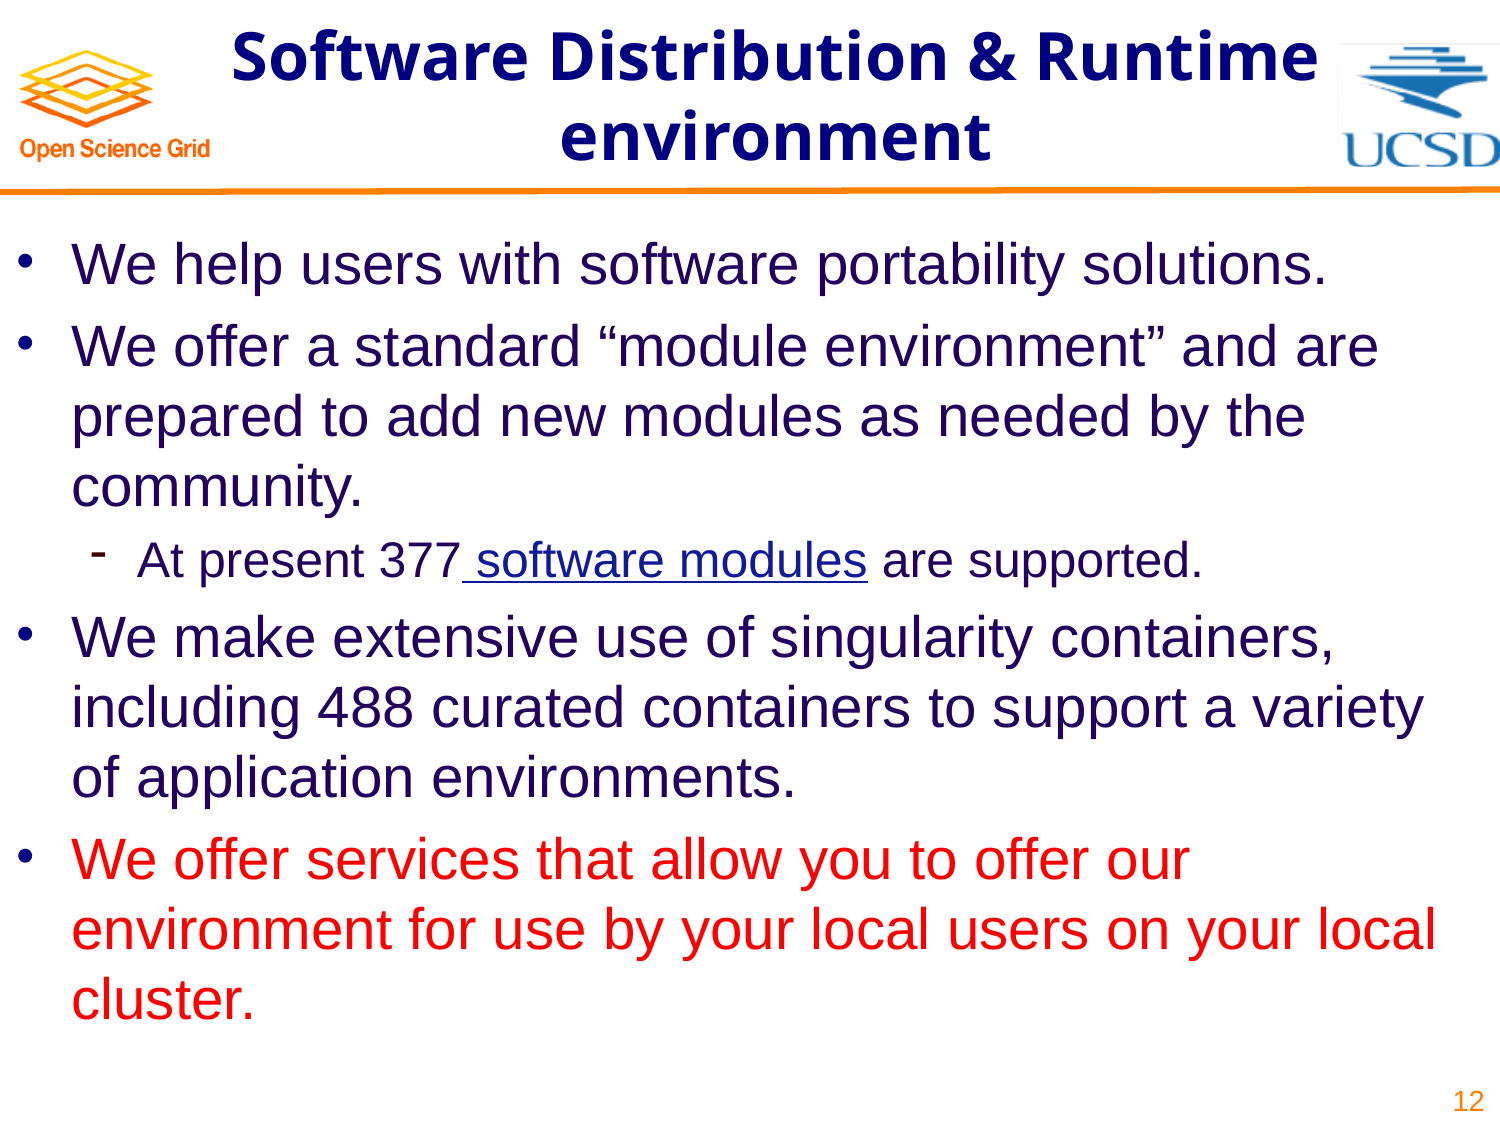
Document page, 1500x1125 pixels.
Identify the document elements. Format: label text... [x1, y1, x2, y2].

title Software Distribution & Runtime environment [206, 0, 1347, 188]
slide_number 12 [1430, 1049, 1500, 1125]
list We help users with software portability solutions. We offer a standard “module environment” and are prepared to add new modules as needed by the community. At present 377 software modules are supported. We make extensive use of singularity containers, including 488 curated containers to support a variety of application environments. We offer services that allow you to offer our environment for use by your local users on your local cluster. [0, 218, 1500, 988]
picture [0, 27, 206, 179]
